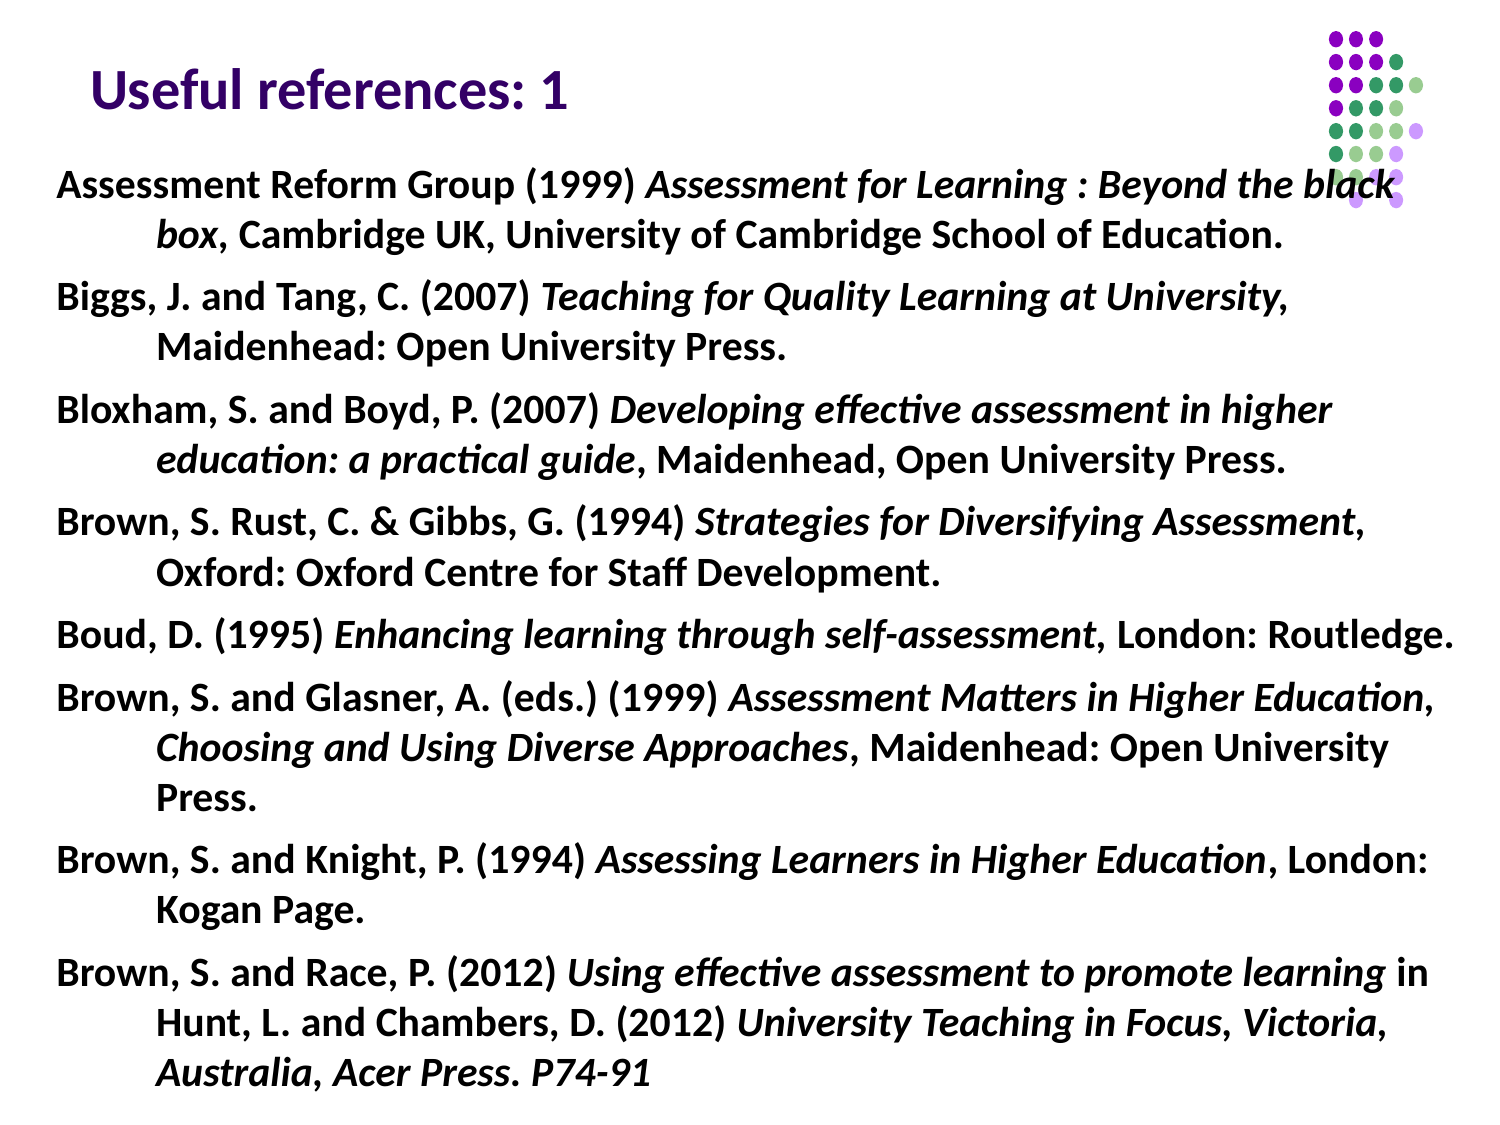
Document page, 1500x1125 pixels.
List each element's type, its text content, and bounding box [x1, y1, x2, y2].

title Useful references: 1 [74, 19, 1313, 148]
list Assessment Reform Group (1999) Assessment for Learning : Beyond the black box, Cambridge UK, University of Cambridge School of Education. Biggs, J. and Tang, C. (2007) Teaching for Quality Learning at University, Maidenhead: Open University Press. Bloxham, S. and Boyd, P. (2007) Developing effective assessment in higher education: a practical guide, Maidenhead, Open University Press. Brown, S. Rust, C. & Gibbs, G. (1994) Strategies for Diversifying Assessment, Oxford: Oxford Centre for Staff Development. Boud, D. (1995) Enhancing learning through self-assessment, London: Routledge. Brown, S. and Glasner, A. (eds.) (1999) Assessment Matters in Higher Education, Choosing and Using Diverse Approaches, Maidenhead: Open University Press. Brown, S. and Knight, P. (1994) Assessing Learners in Higher Education, London: Kogan Page. Brown, S. and Race, P. (2012) Using effective assessment to promote learning in Hunt, L. and Chambers, D. (2012) University Teaching in Focus, Victoria, Australia, Acer Press. P74-91 [40, 148, 1471, 1071]
